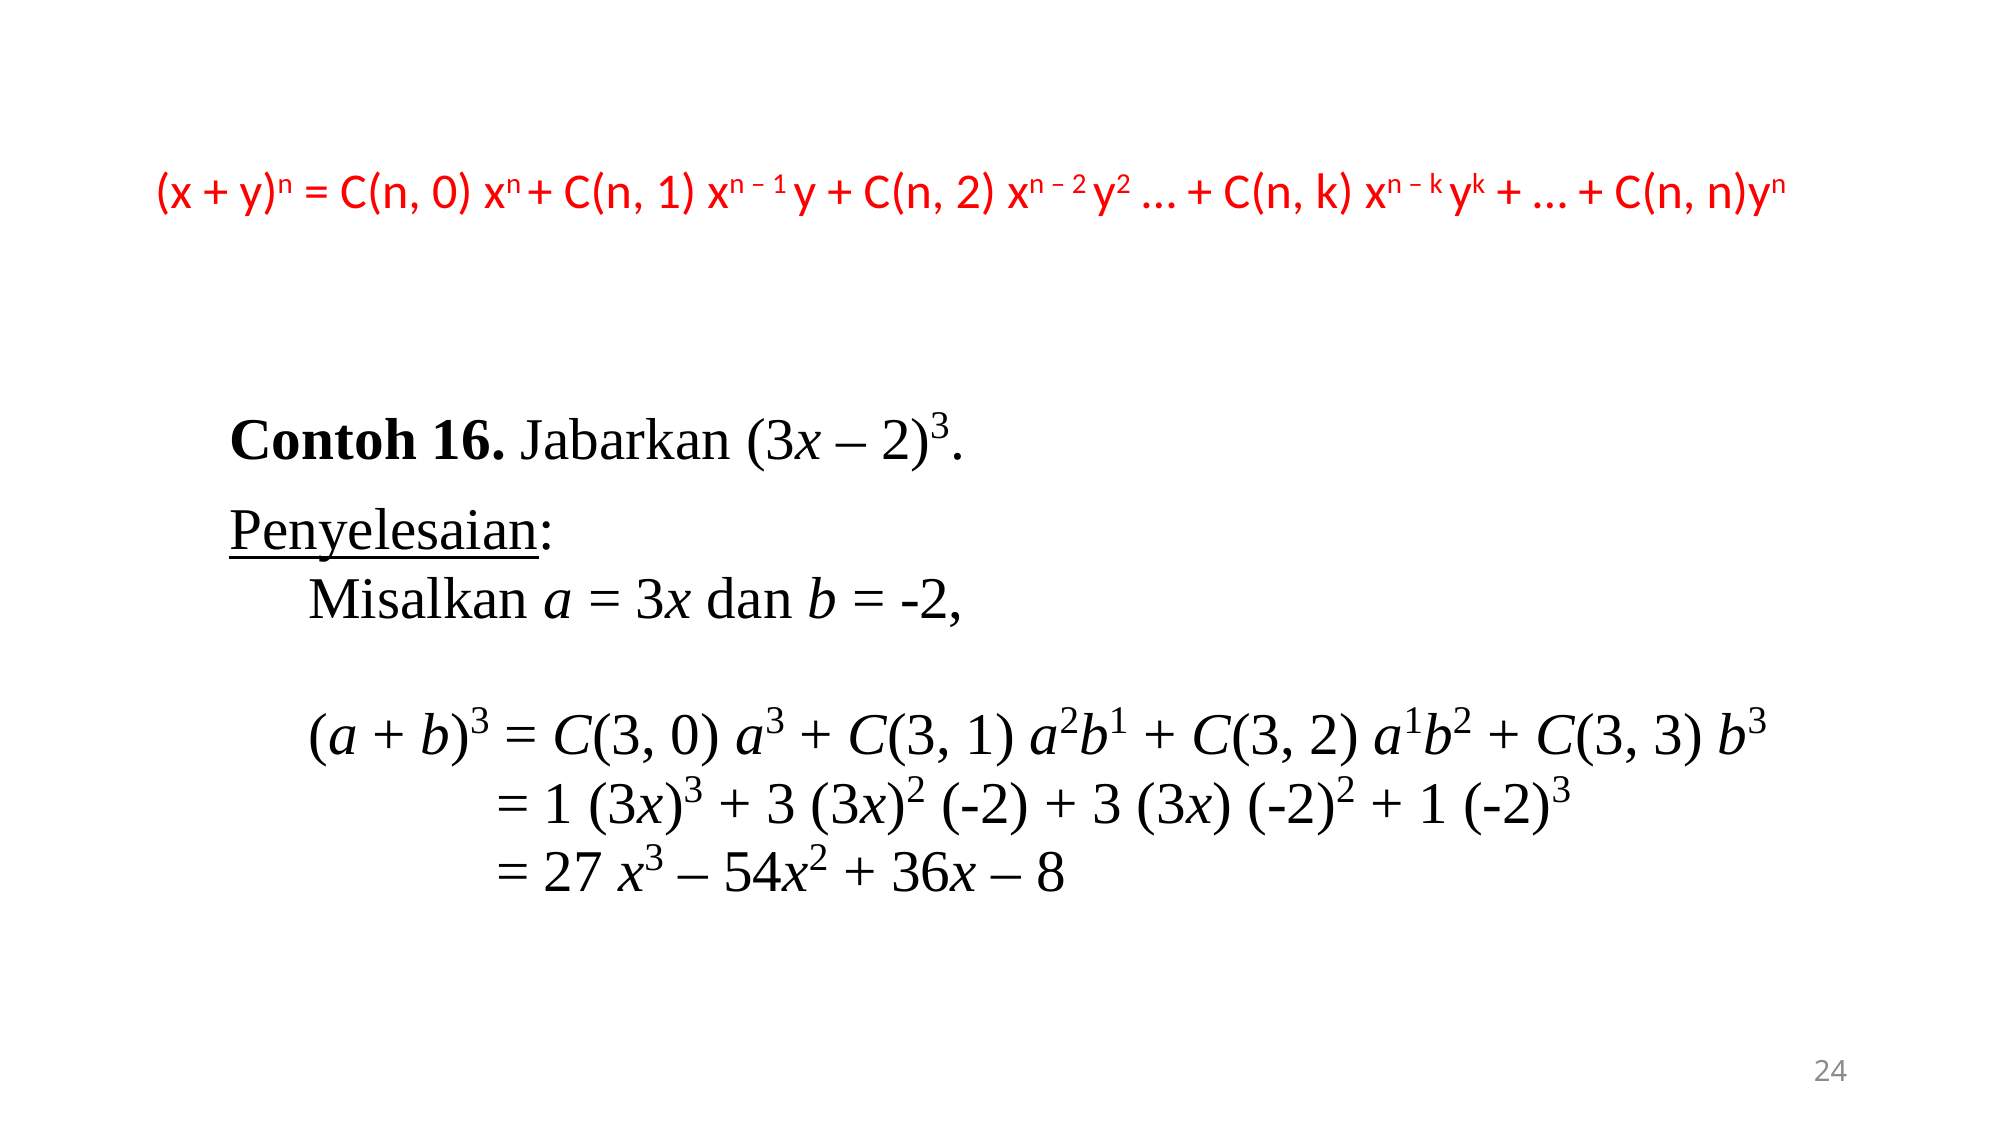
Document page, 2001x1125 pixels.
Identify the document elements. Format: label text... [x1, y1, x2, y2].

slide_number 24 [1412, 1042, 1863, 1103]
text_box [229, 404, 1837, 974]
text_box (x + y)n = C(n, 0) xn + C(n, 1) xn – 1 y + C(n, 2) xn – 2 y2 … + C(n, k) xn – k yk + … + C(n, n)yn [140, 151, 1925, 227]
